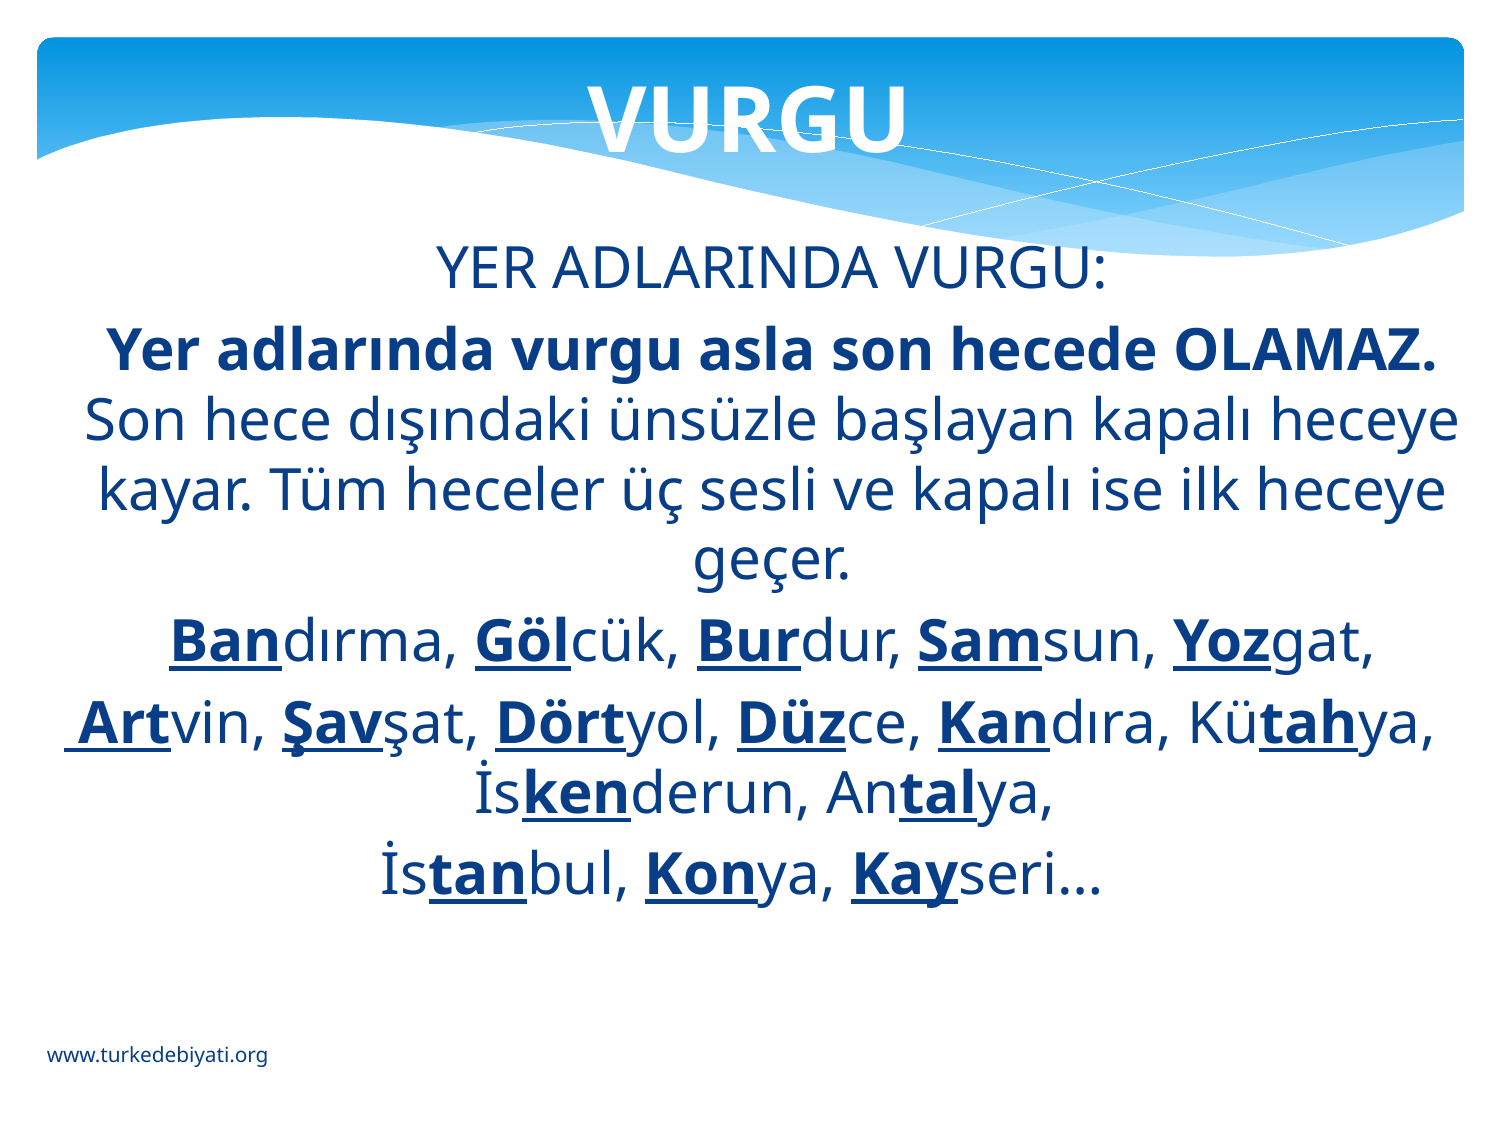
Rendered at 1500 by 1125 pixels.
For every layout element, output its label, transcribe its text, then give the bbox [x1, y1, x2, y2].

list YER ADLARINDA VURGU: Yer adlarında vurgu asla son hecede OLAMAZ. Son hece dışındaki ünsüzle başlayan kapalı heceye kayar. Tüm heceler üç sesli ve kapalı ise ilk heceye geçer. Bandırma, Gölcük, Burdur, Samsun, Yozgat, Artvin, Şavşat, Dörtyol, Düzce, Kandıra, Kütahya, İskenderun, Antalya, İstanbul, Konya, Kayseri… [0, 222, 1500, 1125]
footer www.turkedebiyati.org [31, 1025, 653, 1086]
title VURGU [0, 0, 1500, 222]
